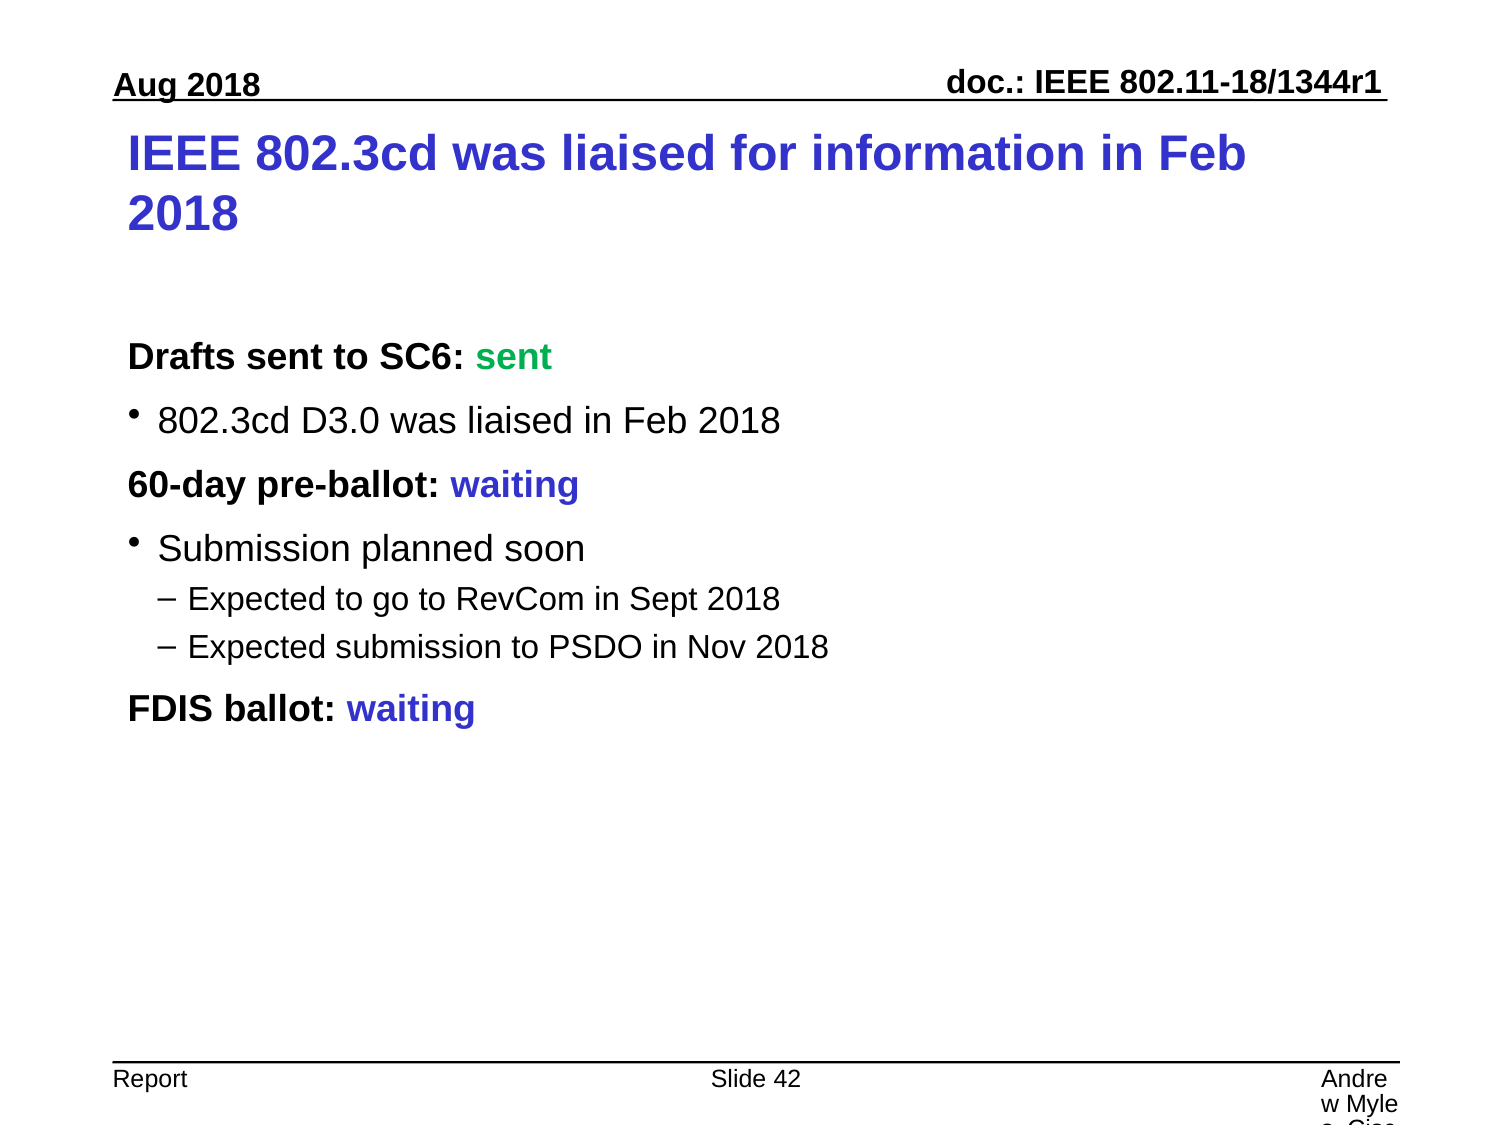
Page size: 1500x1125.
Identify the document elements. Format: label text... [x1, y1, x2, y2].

list Drafts sent to SC6: sent 802.3cd D3.0 was liaised in Feb 2018 60-day pre-ballot: waiting Submission planned soon Expected to go to RevCom in Sept 2018 Expected submission to PSDO in Nov 2018 FDIS ballot: waiting [112, 324, 1388, 1000]
title IEEE 802.3cd was liaised for information in Feb 2018 [112, 112, 1388, 288]
footer Andrew Myles, Cisco [1320, 1061, 1402, 1093]
slide_number Slide 42 [709, 1061, 803, 1093]
